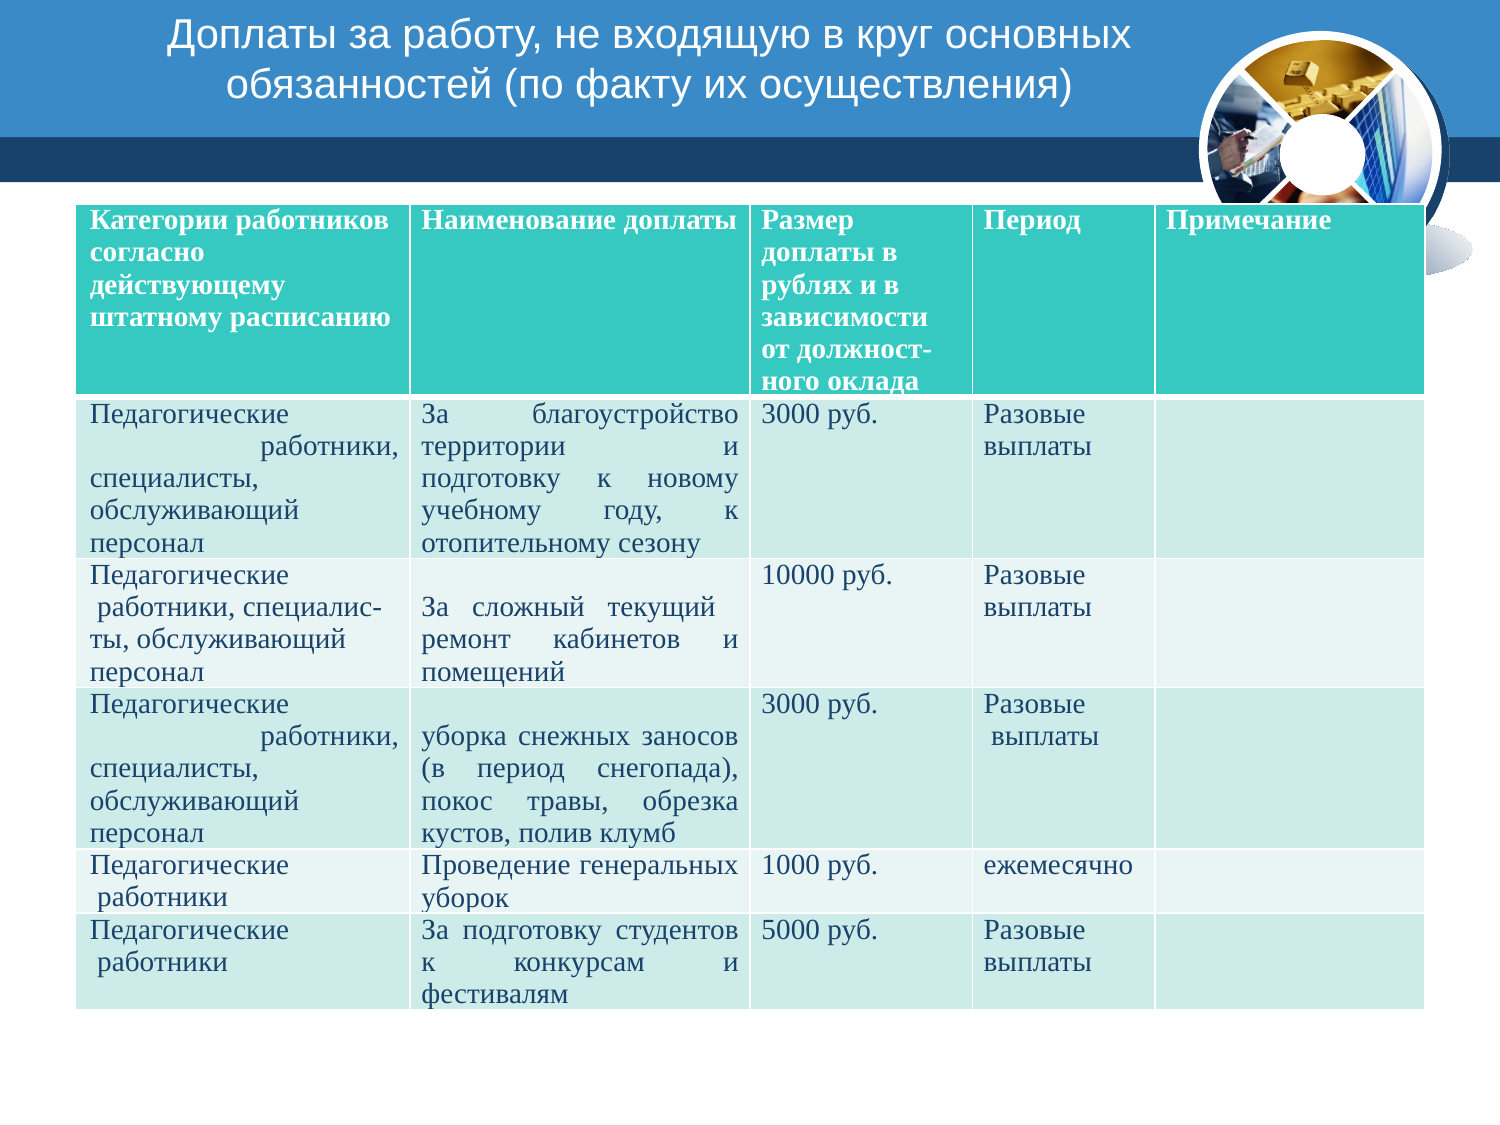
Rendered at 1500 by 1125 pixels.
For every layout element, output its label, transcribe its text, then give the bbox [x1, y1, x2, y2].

table_header Размер доплаты в рублях и в зависимости от должност- ного оклада [751, 205, 972, 394]
table_cell 5000 руб. [751, 914, 972, 1009]
text_box Доплаты за работу, не входящую в круг основных обязанностей (по факту их осуществления) [64, 0, 1235, 115]
table_cell Педагогические работники, специалисты, обслуживающий персонал [76, 400, 409, 558]
table_header Наименование доплаты [411, 205, 749, 394]
table_cell [1156, 914, 1424, 1009]
picture [1244, 40, 1394, 122]
table_cell Педагогические работники, специалисты, обслуживающий персонал [76, 688, 409, 848]
table_cell 3000 руб. [751, 400, 972, 558]
table_cell [1156, 400, 1424, 558]
table_cell Проведение генеральных уборок [411, 850, 749, 912]
table_header Период [973, 205, 1154, 394]
table_cell [1156, 688, 1424, 848]
table_cell За благоустройство территории и подготовку к новому учебному году, к отопительному сезону [411, 400, 749, 558]
table_header Категории работников согласно действующему штатному расписанию [76, 205, 409, 394]
table_cell Разовые выплаты [973, 400, 1154, 558]
table_cell 10000 руб. [751, 559, 972, 687]
table_cell Разовые выплаты [973, 914, 1154, 1009]
picture [1267, 181, 1369, 203]
table_cell 3000 руб. [751, 688, 972, 848]
table_cell Педагогические работники, специалис- ты, обслуживающий персонал [76, 559, 409, 687]
table_cell [1156, 559, 1424, 687]
table_cell Разовые выплаты [973, 559, 1154, 687]
picture [1349, 73, 1433, 203]
table_cell За подготовку студентов к конкурсам и фестивалям [411, 914, 749, 1009]
table_header Примечание [1156, 205, 1424, 394]
table_cell [1156, 850, 1424, 912]
picture [1207, 74, 1292, 203]
table_cell 1000 руб. [751, 850, 972, 912]
table_cell ежемесячно [973, 850, 1154, 912]
table_cell уборка снежных заносов (в период снегопада), покос травы, обрезка кустов, полив клумб [411, 688, 749, 848]
table_cell Разовые выплаты [973, 688, 1154, 848]
table_cell Педагогические работники [76, 850, 409, 912]
table_cell Педагогические работники [76, 914, 409, 1009]
table_cell За сложный текущий ремонт кабинетов и помещений [411, 559, 749, 687]
